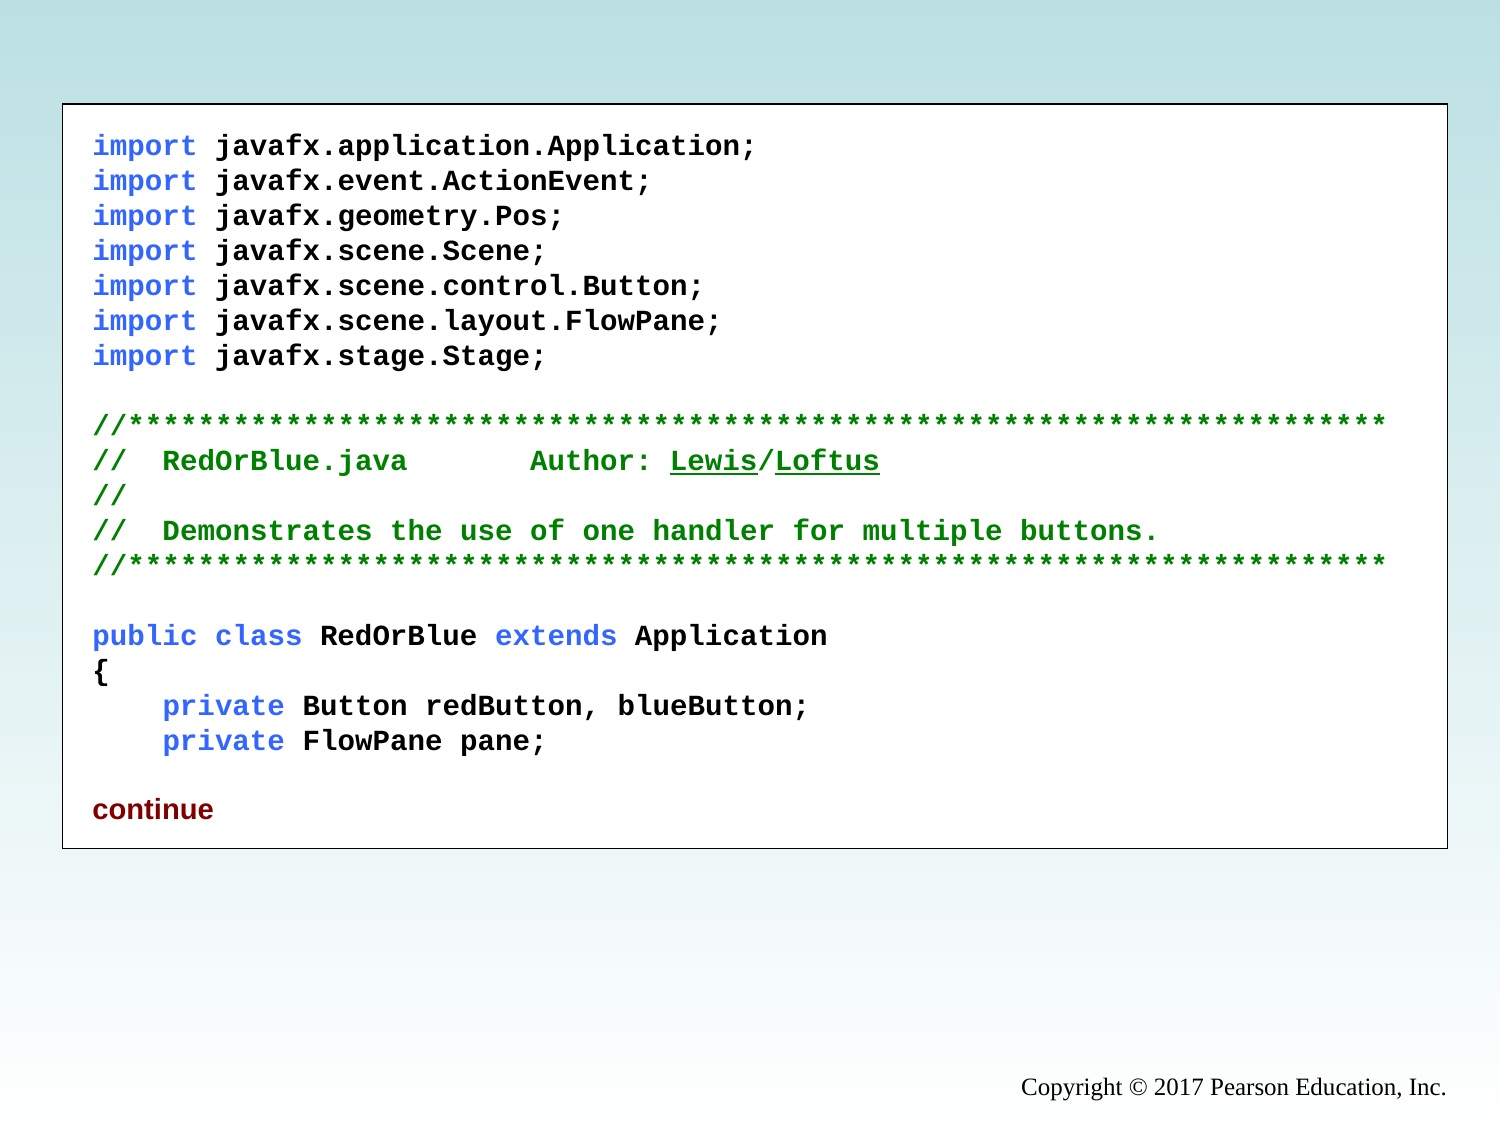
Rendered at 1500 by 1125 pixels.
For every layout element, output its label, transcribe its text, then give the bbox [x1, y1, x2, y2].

text_box import javafx.application.Application; import javafx.event.ActionEvent; import javafx.geometry.Pos; import javafx.scene.Scene; import javafx.scene.control.Button; import javafx.scene.layout.FlowPane; import javafx.stage.Stage; //************************************************************************ // RedOrBlue.java Author: Lewis/Loftus // // Demonstrates the use of one handler for multiple buttons. //************************************************************************ public class RedOrBlue extends Application { private Button redButton, blueButton; private FlowPane pane; continue [62, 104, 1448, 849]
footer Copyright © 2017 Pearson Education, Inc. [549, 1062, 1463, 1114]
